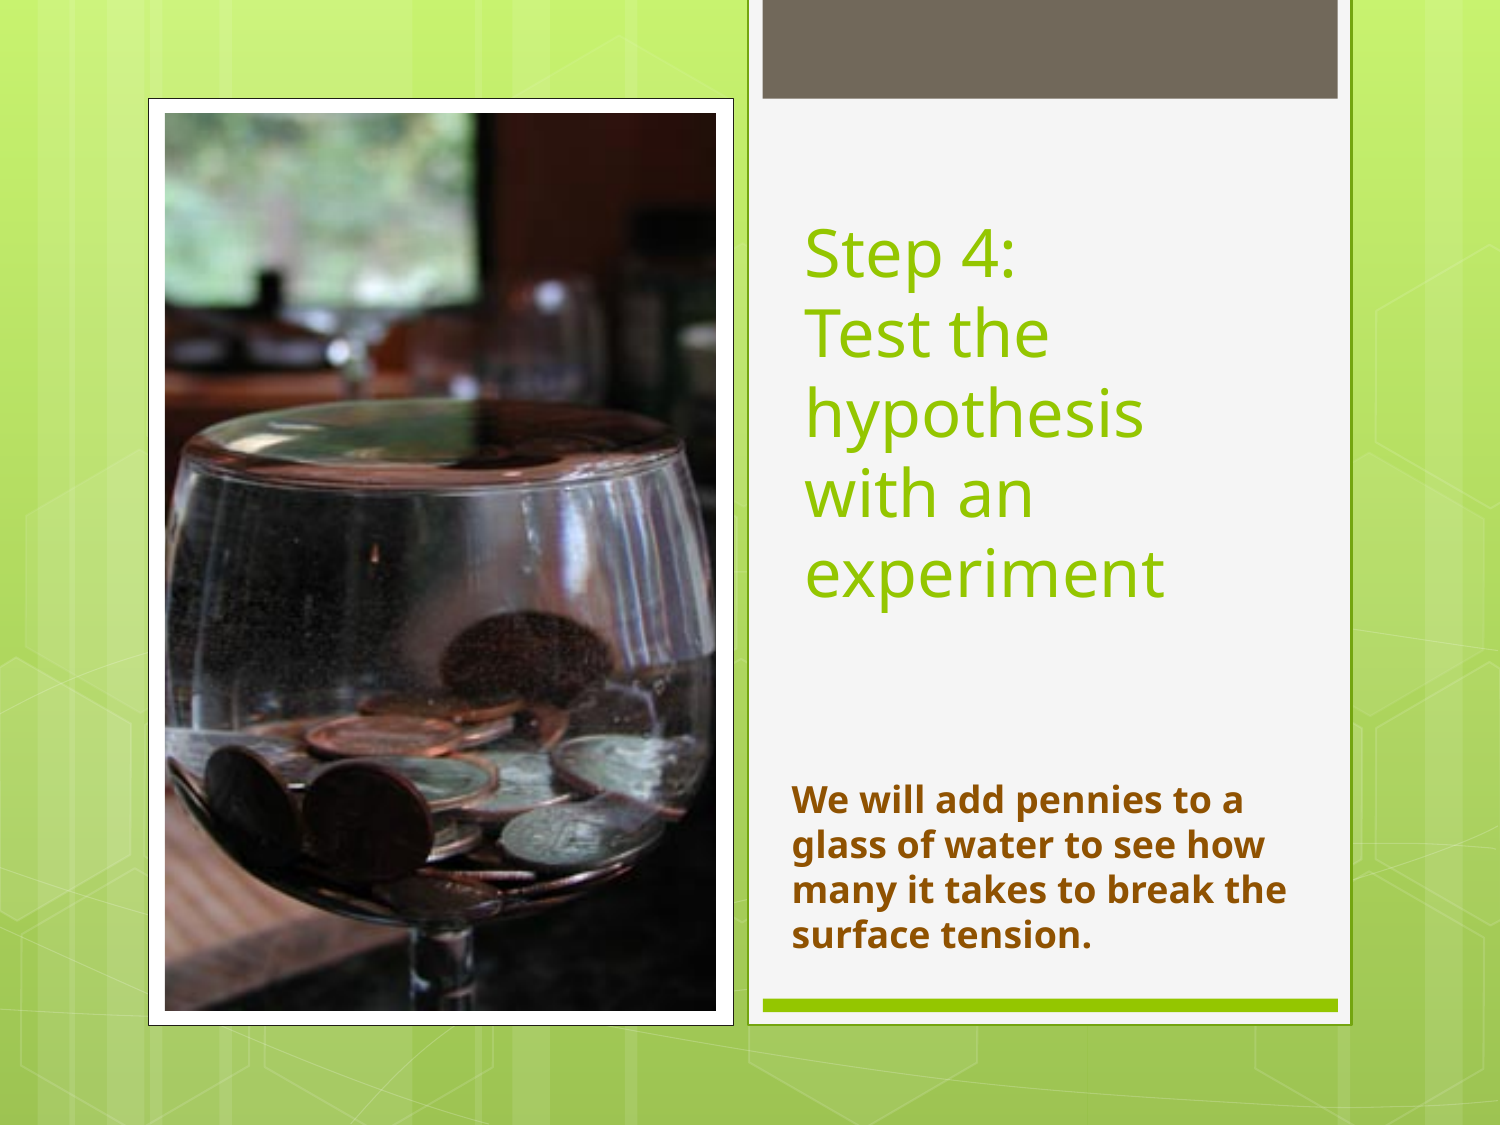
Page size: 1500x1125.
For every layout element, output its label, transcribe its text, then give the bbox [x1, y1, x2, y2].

picture [164, 113, 717, 1011]
list We will add pennies to a glass of water to see how many it takes to break the surface tension. [776, 768, 1319, 974]
title Step 4: Test the hypothesis with an experiment [790, 179, 1240, 619]
